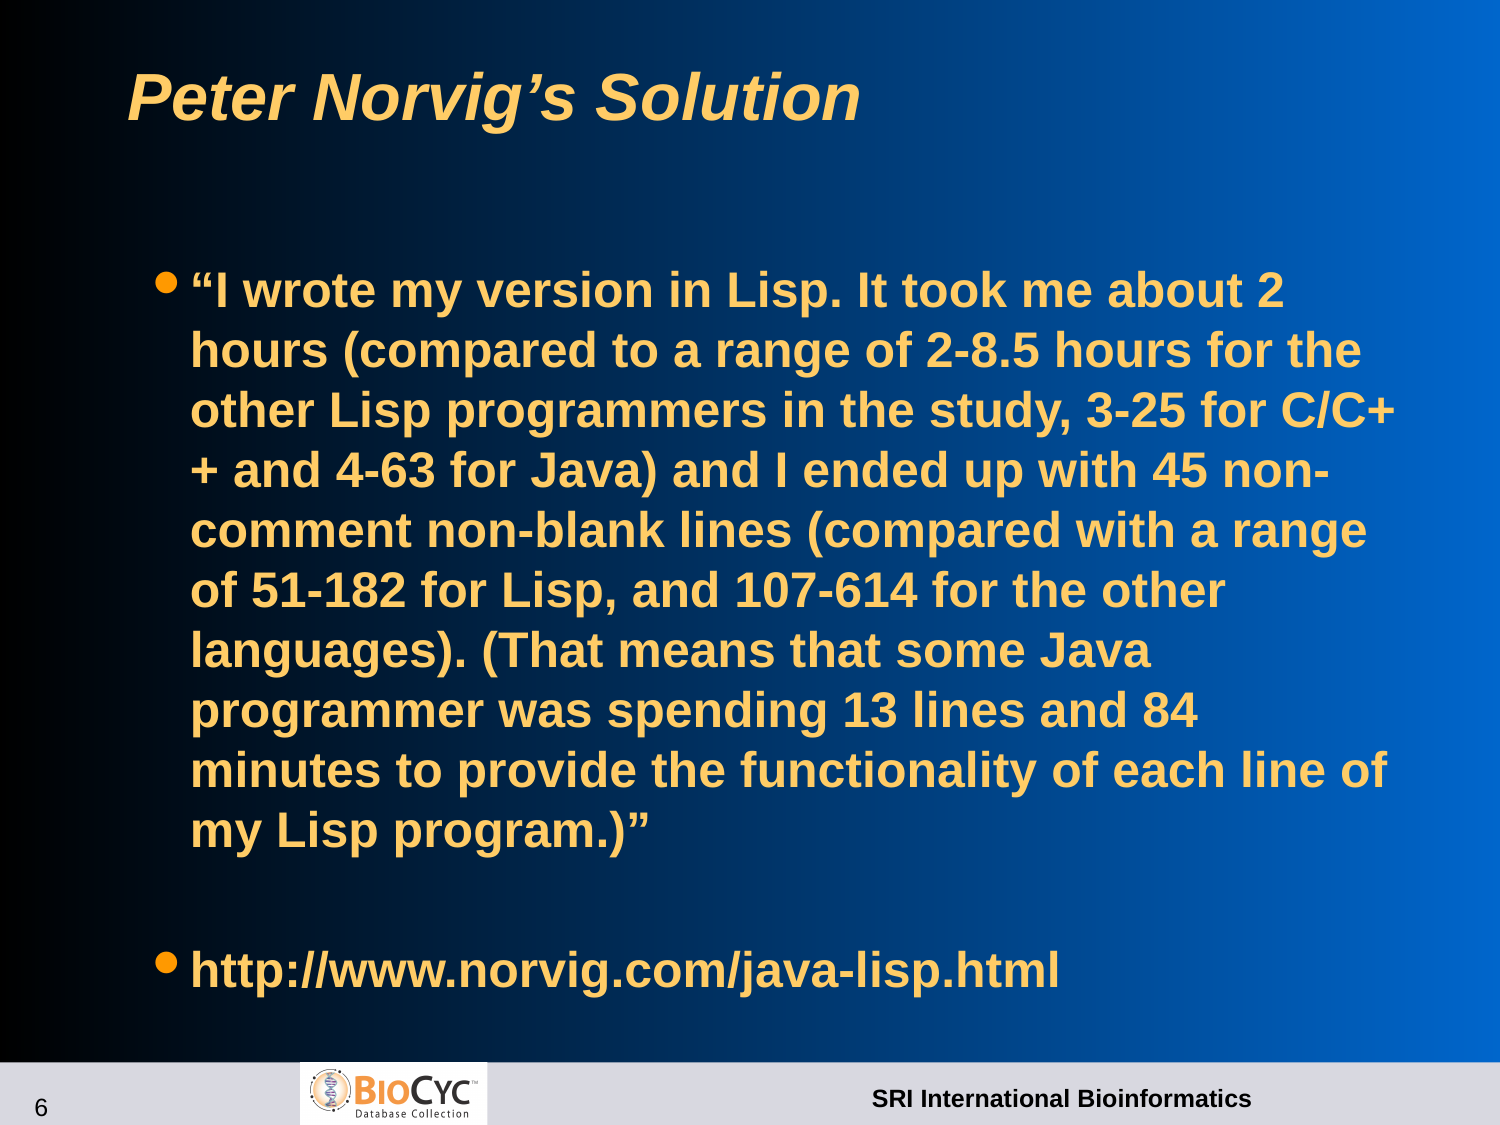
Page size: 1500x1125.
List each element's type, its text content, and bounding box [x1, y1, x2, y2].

title Peter Norvig’s Solution [111, 0, 1413, 188]
list “I wrote my version in Lisp. It took me about 2 hours (compared to a range of 2-8.5 hours for the other Lisp programmers in the study, 3-25 for C/C++ and 4-63 for Java) and I ended up with 45 non-comment non-blank lines (compared with a range of 51-182 for Lisp, and 107-614 for the other languages). (That means that some Java programmer was spending 13 lines and 84 minutes to provide the functionality of each line of my Lisp program.)” http://www.norvig.com/java-lisp.html [136, 249, 1413, 1038]
